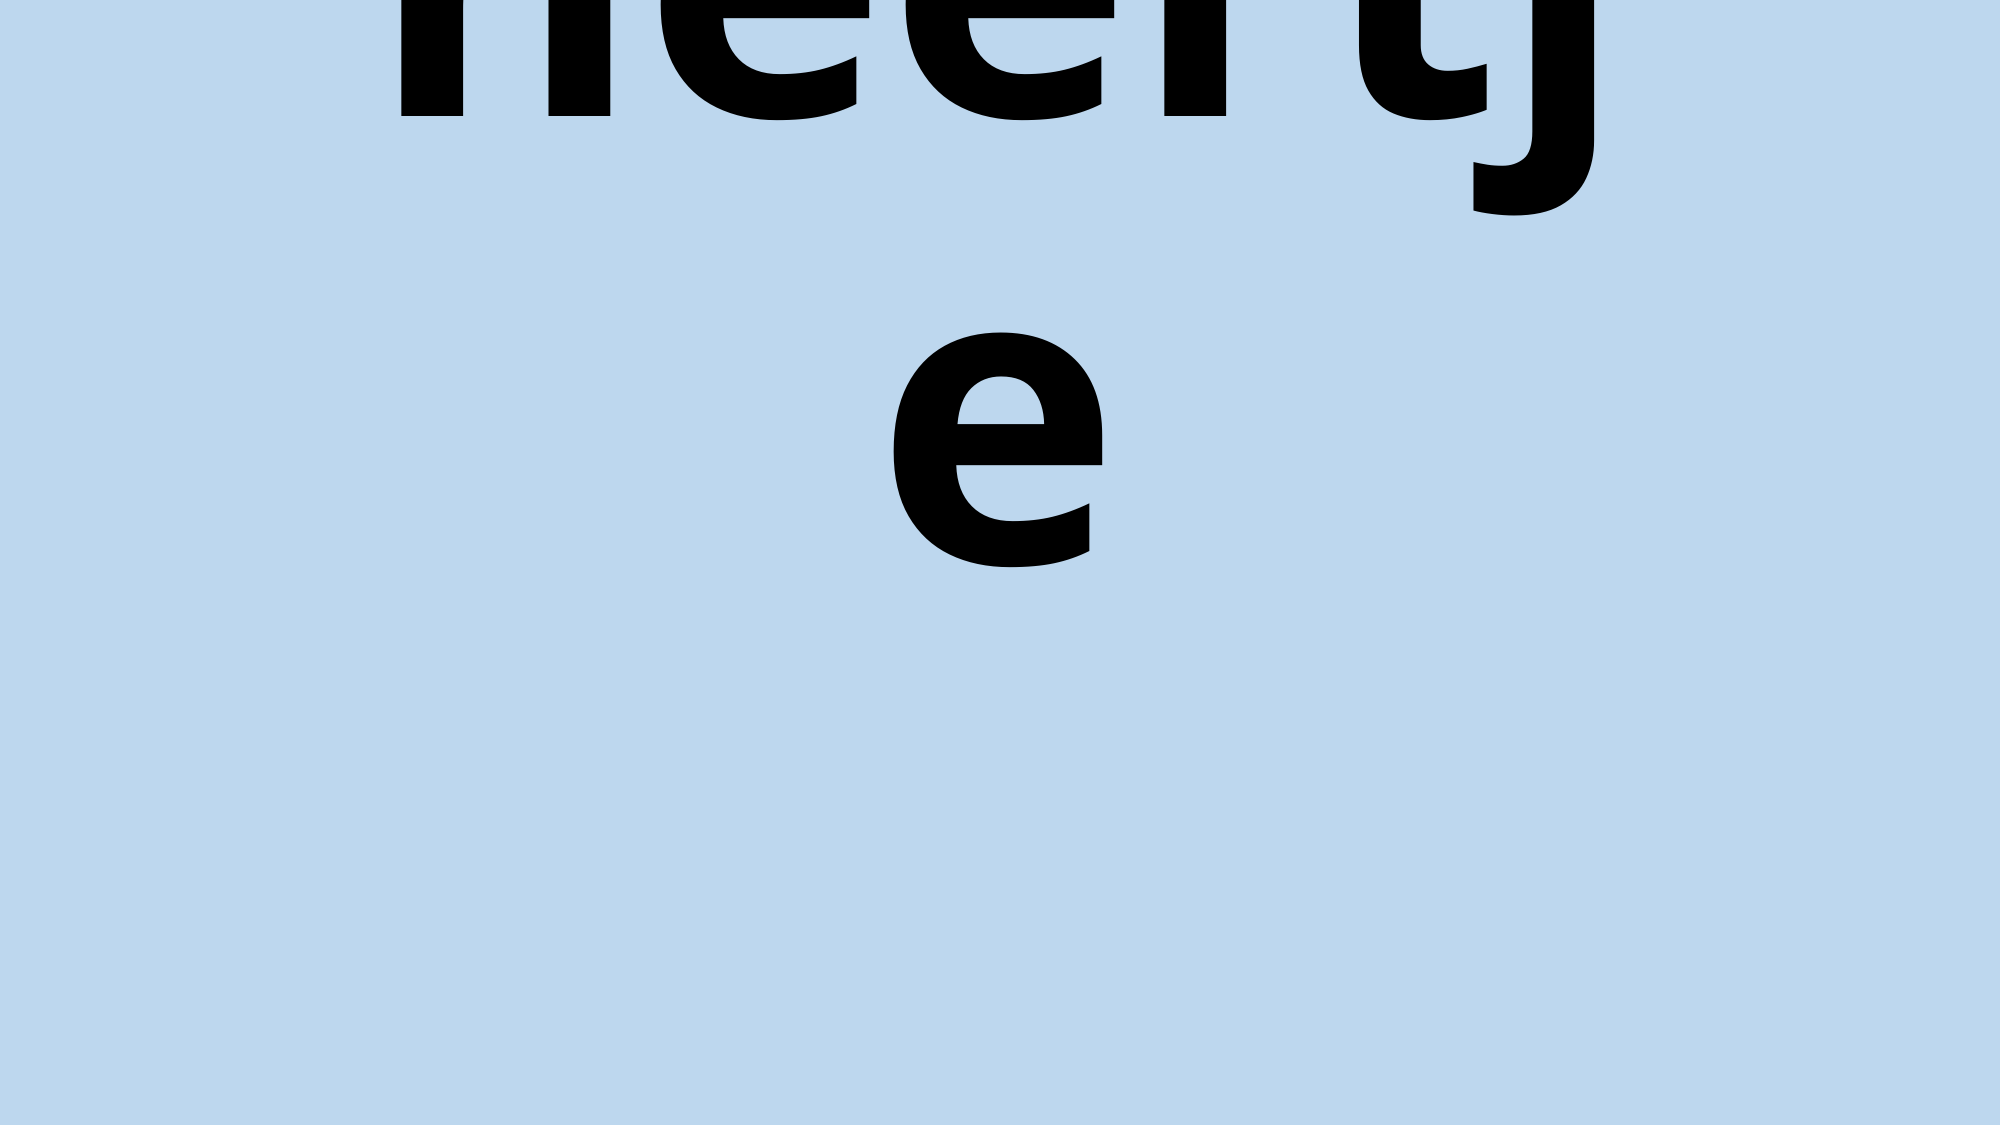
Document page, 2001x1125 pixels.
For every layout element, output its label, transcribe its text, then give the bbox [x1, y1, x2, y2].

title heertje [248, 231, 1749, 661]
